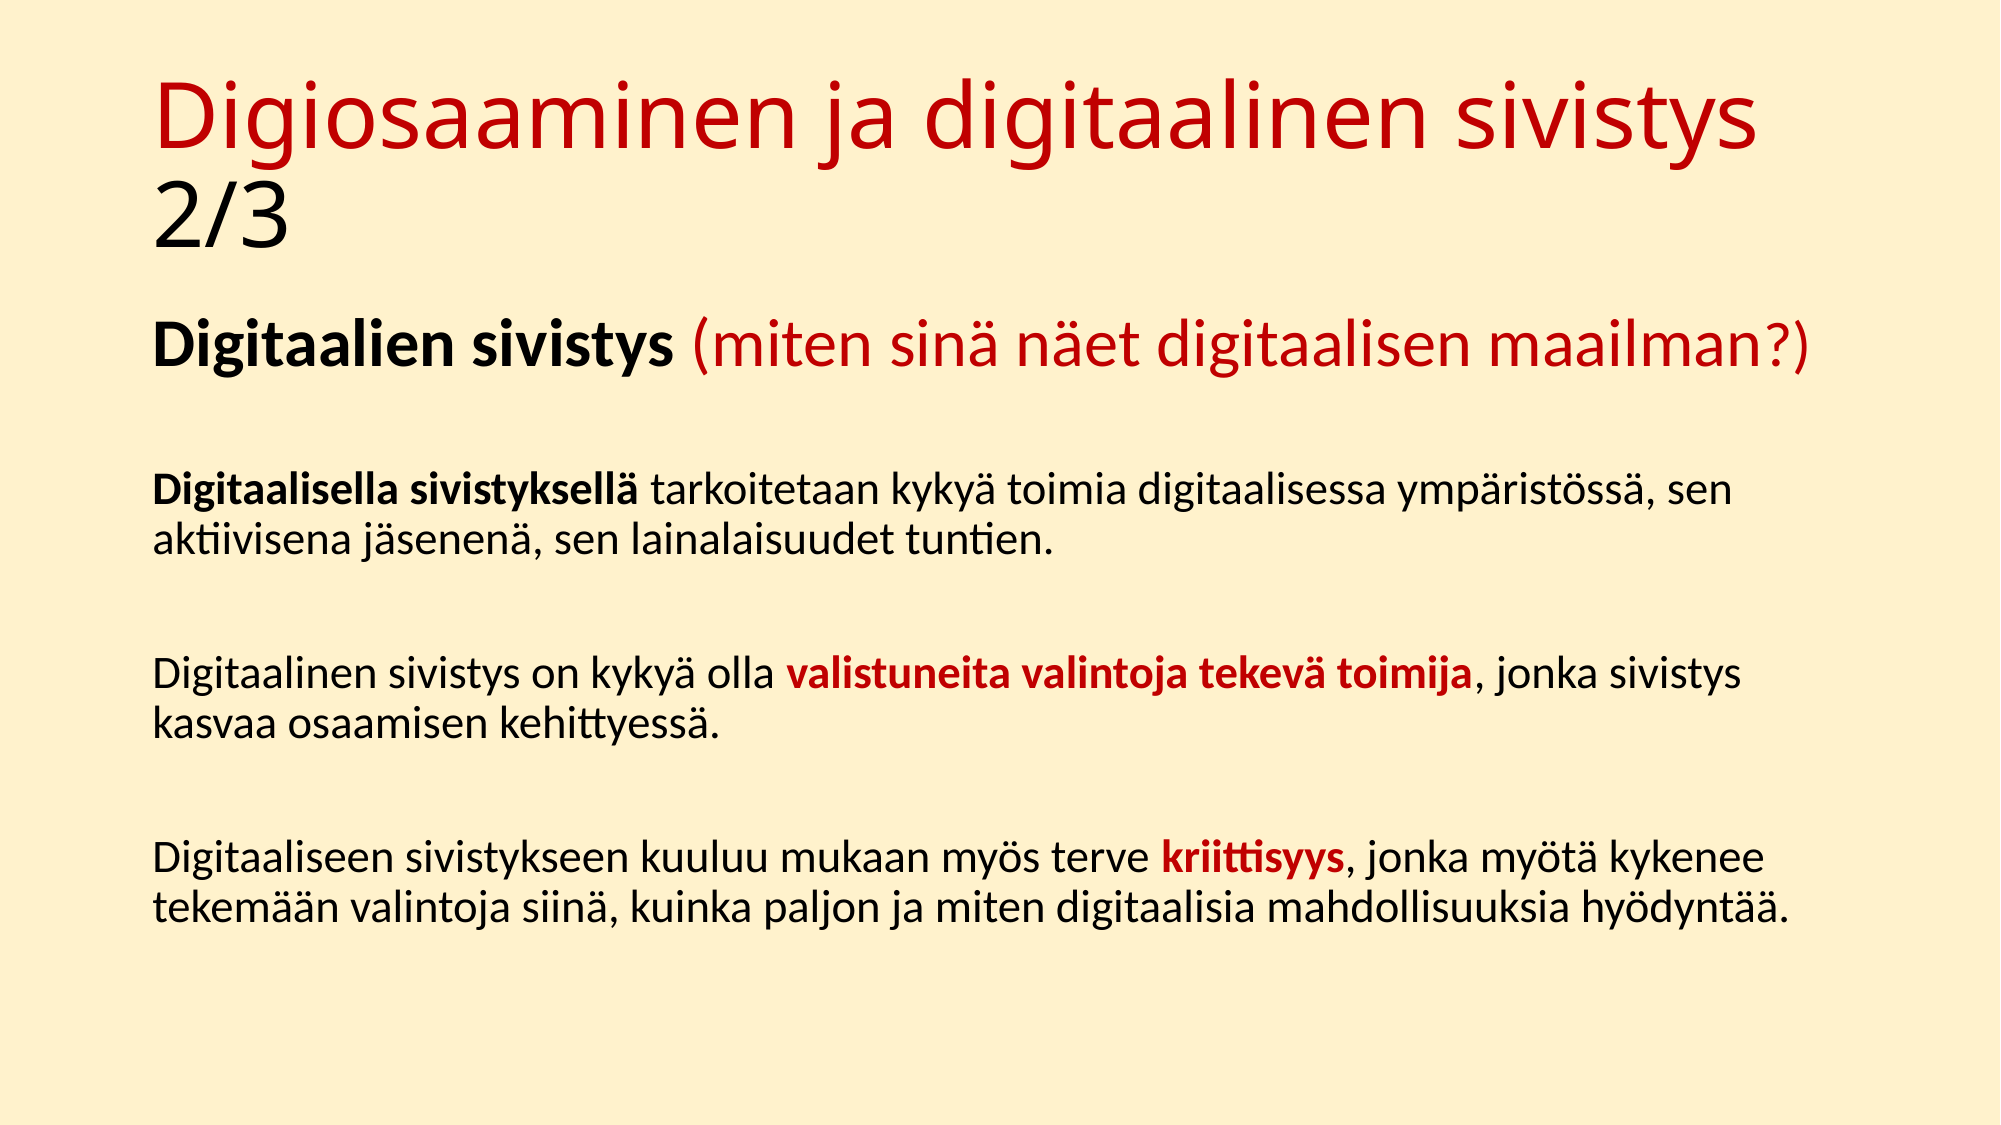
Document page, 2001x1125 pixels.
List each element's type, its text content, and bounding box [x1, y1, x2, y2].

list Digitaalien sivistys (miten sinä näet digitaalisen maailman?) Digitaalisella sivistyksellä tarkoitetaan kykyä toimia digitaalisessa ympäristössä, sen aktiivisena jäsenenä, sen lainalaisuudet tuntien. Digitaalinen sivistys on kykyä olla valistuneita valintoja tekevä toimija, jonka sivistys kasvaa osaamisen kehittyessä. Digitaaliseen sivistykseen kuuluu mukaan myös terve kriittisyys, jonka myötä kykenee tekemään valintoja siinä, kuinka paljon ja miten digitaalisia mahdollisuuksia hyödyntää. [137, 299, 1863, 1014]
title Digiosaaminen ja digitaalinen sivistys 2/3 [137, 59, 1863, 278]
